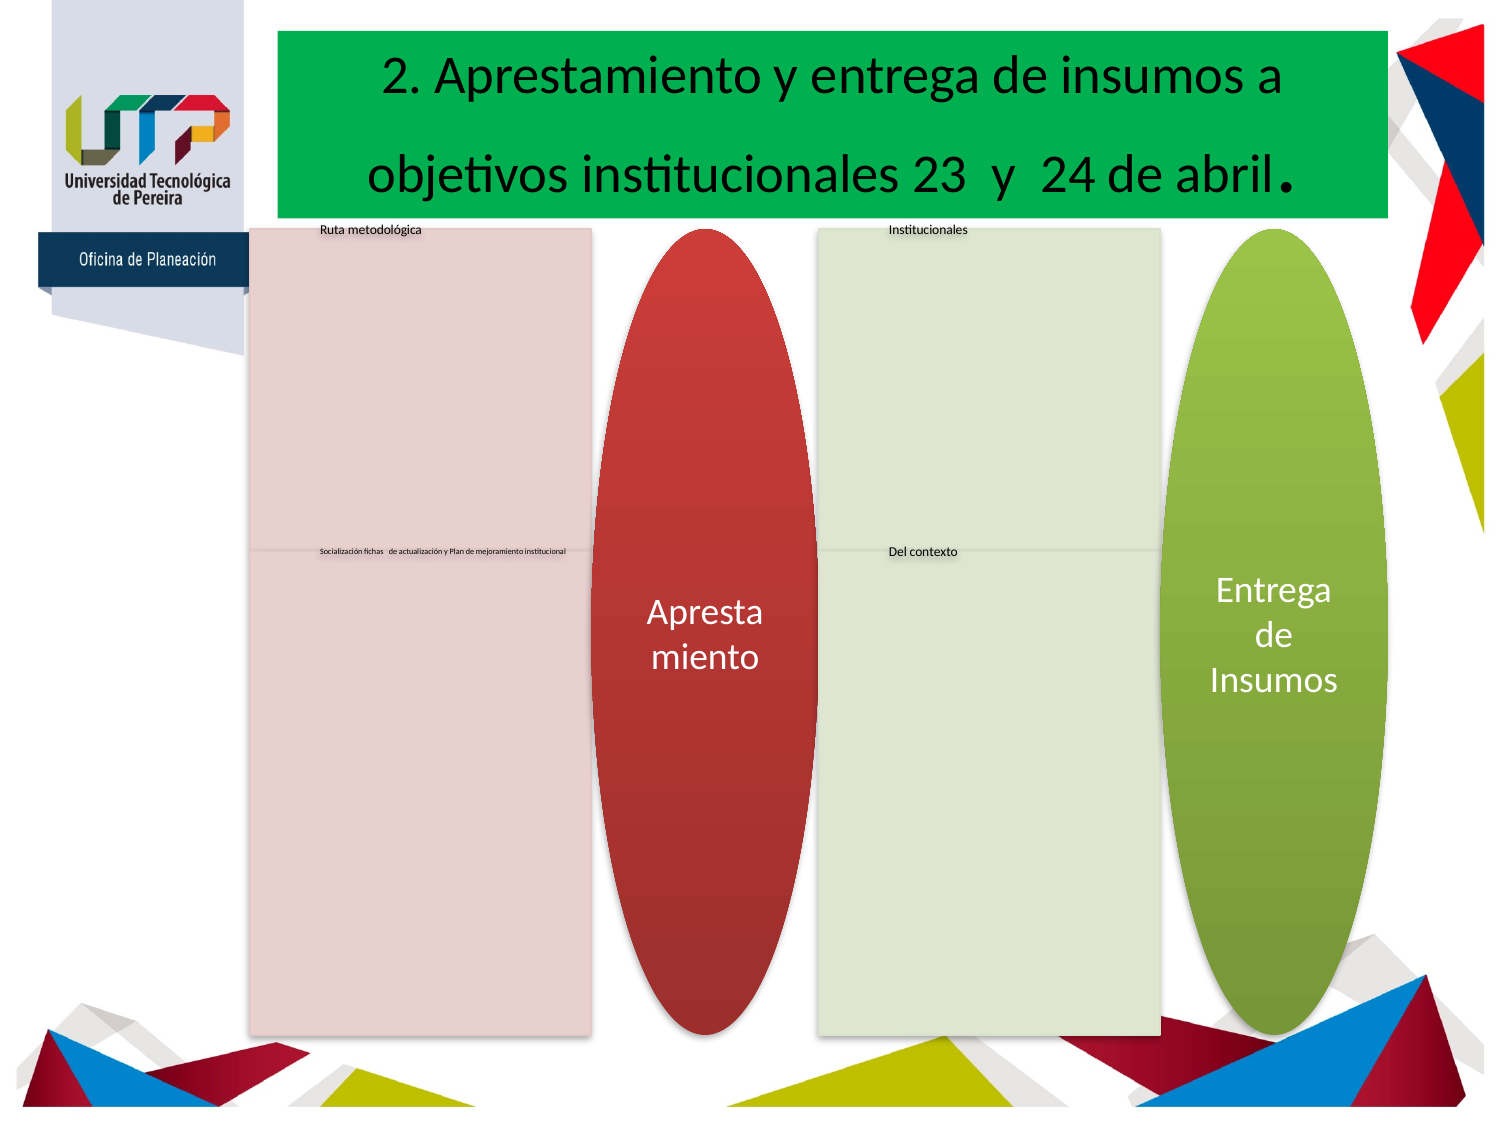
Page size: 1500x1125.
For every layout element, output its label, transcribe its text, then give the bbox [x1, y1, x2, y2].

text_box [249, 228, 1389, 1036]
title 2. Aprestamiento y entrega de insumos a objetivos institucionales 23 y 24 de abril. [277, 30, 1388, 219]
picture [0, 0, 1500, 1125]
